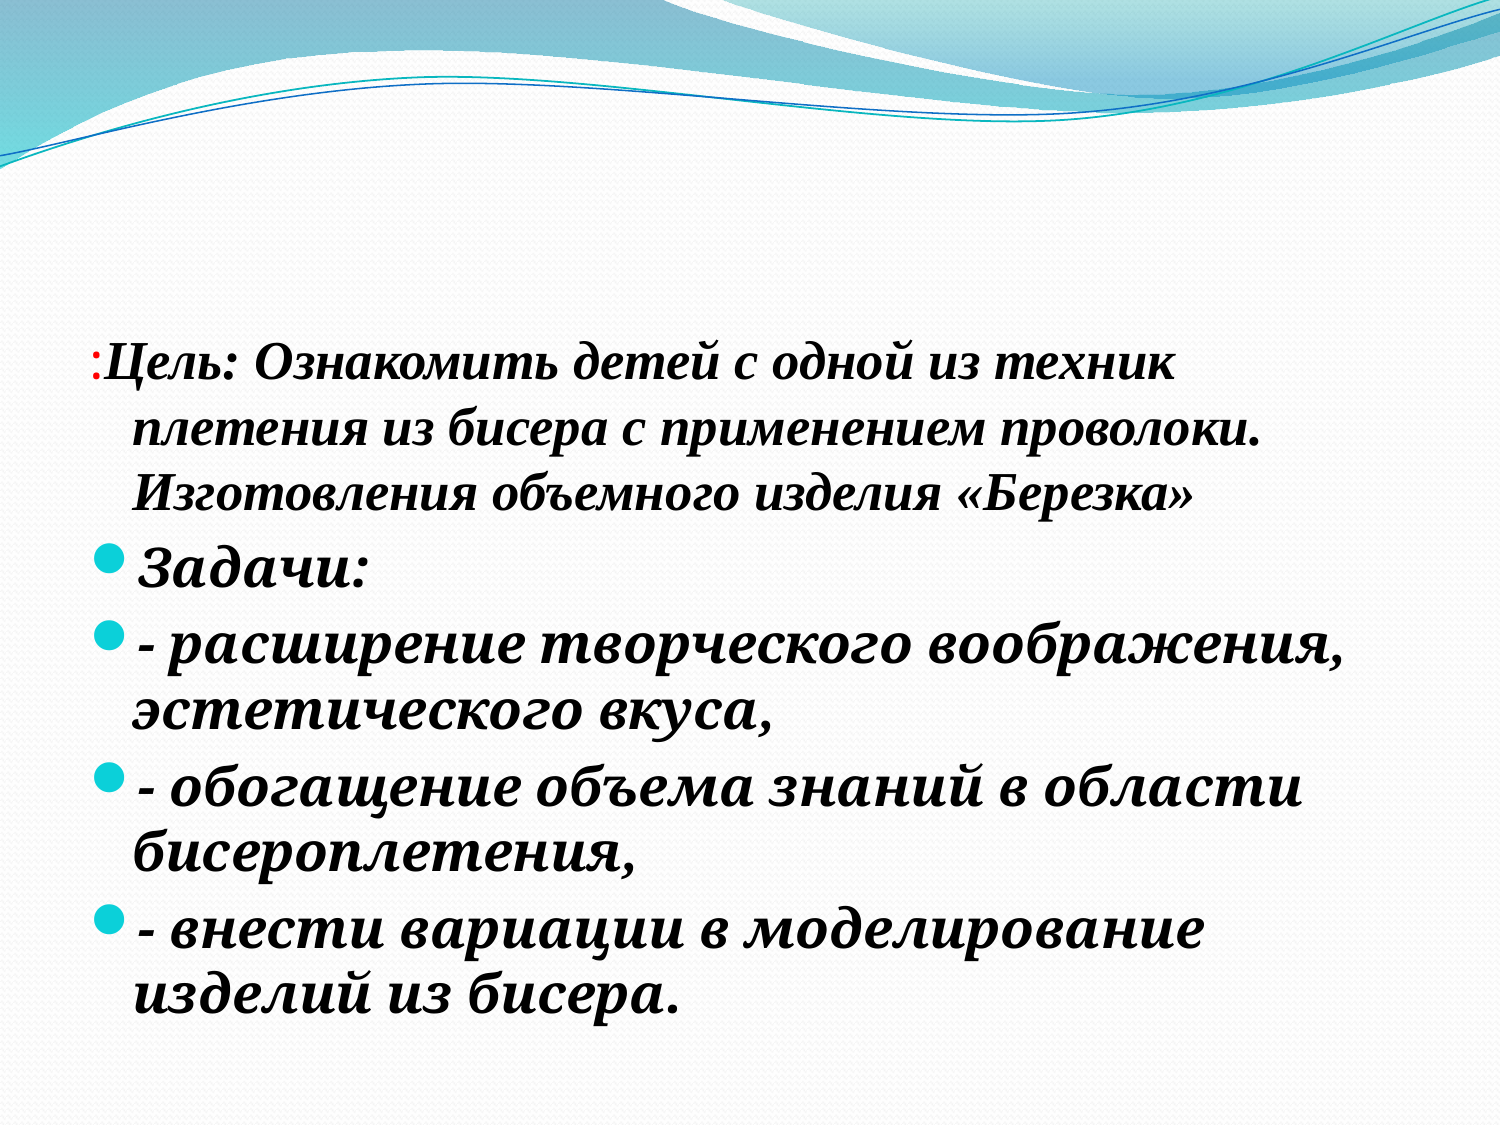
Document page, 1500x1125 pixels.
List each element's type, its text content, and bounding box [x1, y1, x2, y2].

list :Цель: Ознакомить детей с одной из техник плетения из бисера с применением проволоки. Изготовления объемного изделия «Березка» Задачи: - расширение творческого воображения, эстетического вкуса, - обогащение объема знаний в области бисероплетения, - внести вариации в моделирование изделий из бисера. [75, 317, 1425, 1038]
